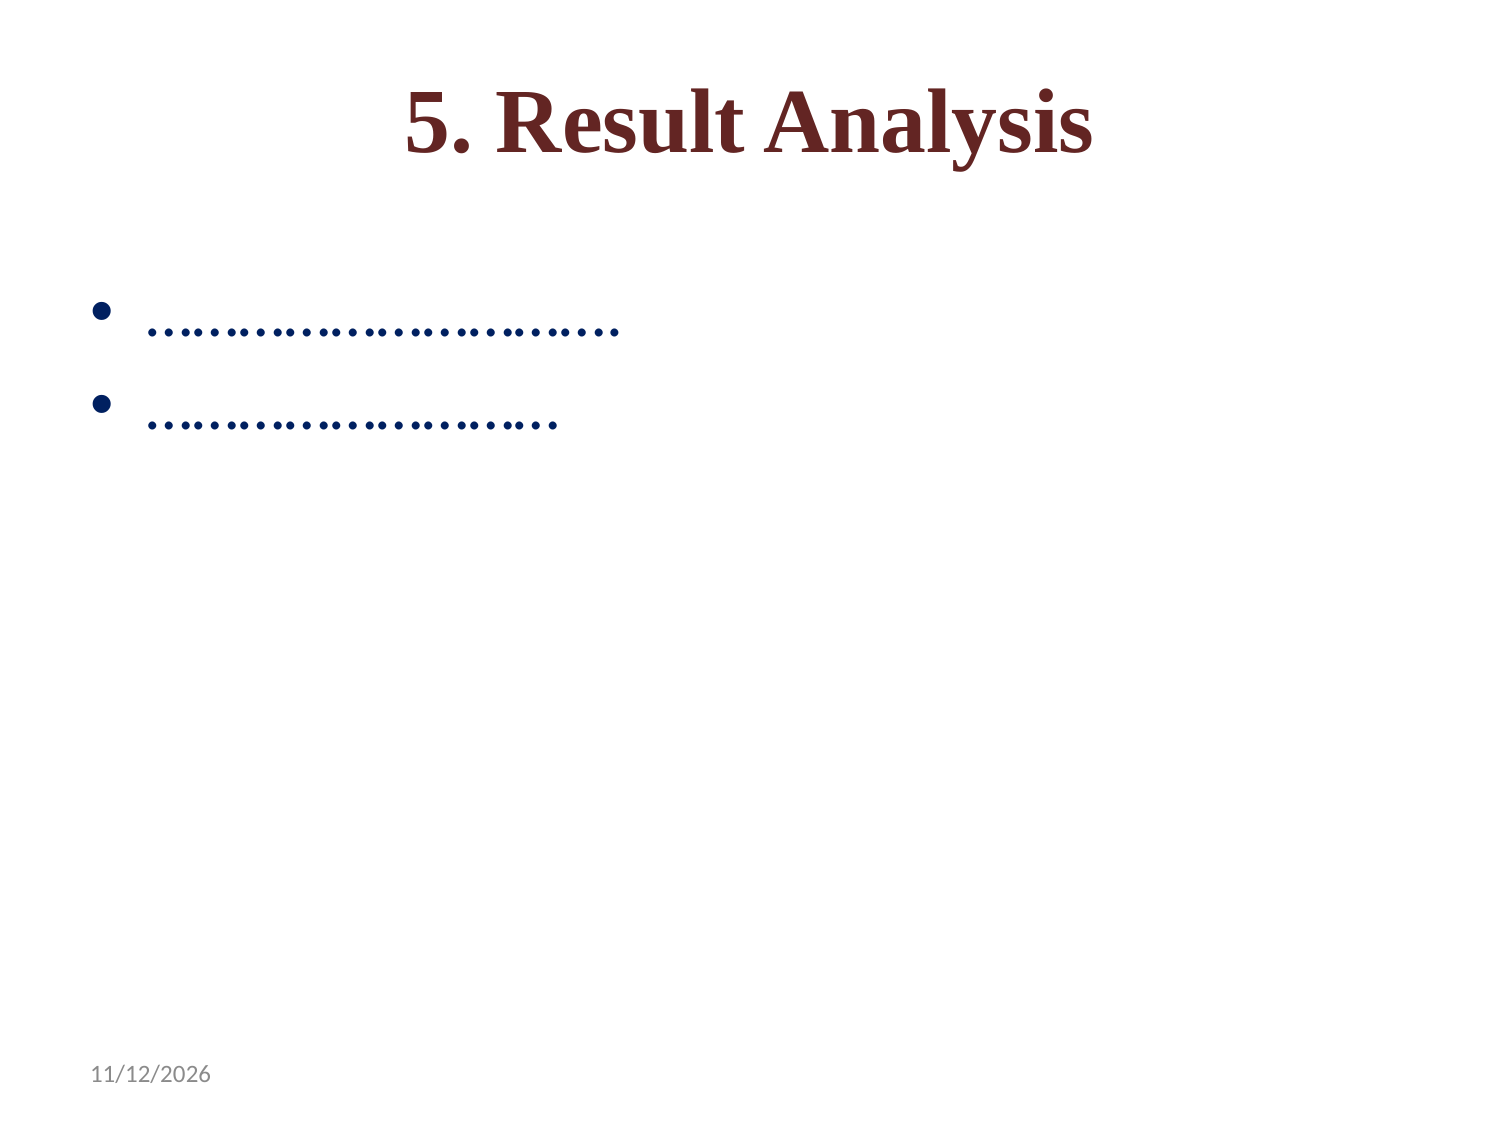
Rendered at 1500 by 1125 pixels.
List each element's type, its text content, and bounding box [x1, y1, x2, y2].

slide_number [75, 1042, 425, 1103]
title 5. Result Analysis [75, 45, 1425, 188]
list …………………………. ……………………… [75, 262, 1425, 1005]
